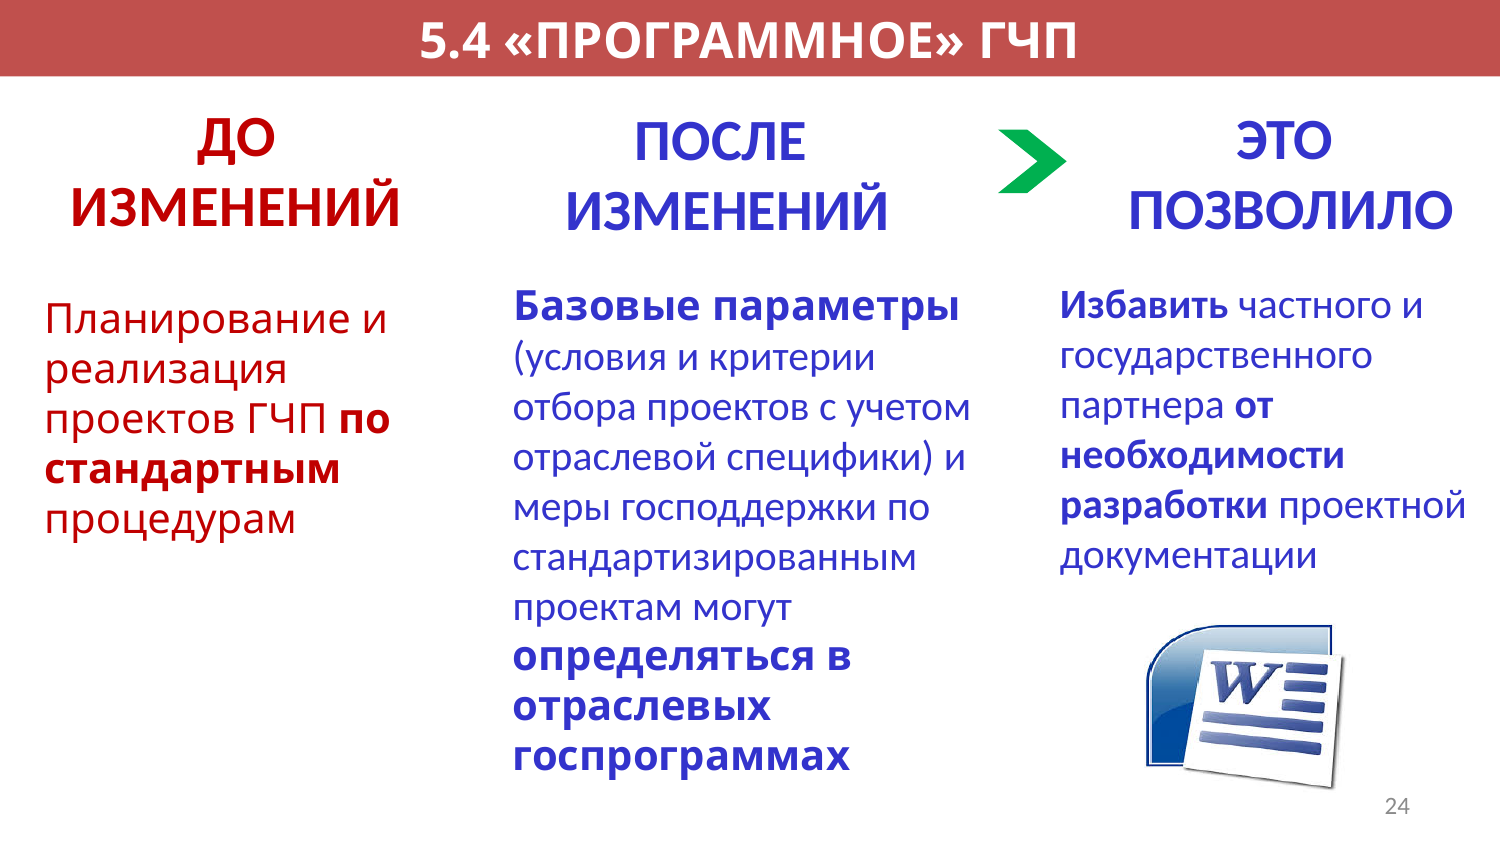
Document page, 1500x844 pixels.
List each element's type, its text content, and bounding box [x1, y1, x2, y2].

text_box Базовые параметры (условия и критерии отбора проектов с учетом отраслевой специфики) и меры господдержки по стандартизированным проектам могут определяться в отраслевых госпрограммах [454, 271, 1022, 787]
picture [1127, 616, 1363, 793]
text_box 5.4 «ПРОГРАММНОЕ» ГЧП [0, 0, 1500, 78]
slide_number 24 [1074, 782, 1425, 827]
text_box После изменений [550, 94, 905, 250]
text_box Планирование и реализация проектов ГЧП по стандартным процедурам [29, 284, 502, 550]
text_box [997, 129, 1067, 194]
text_box ДО ИЗМЕНЕНИЙ [55, 90, 432, 246]
text_box ЭТО ПОЗВОЛИЛО [1113, 94, 1469, 249]
text_box Избавить частного и государственного партнера от необходимости разработки проектной документации [1045, 269, 1495, 584]
